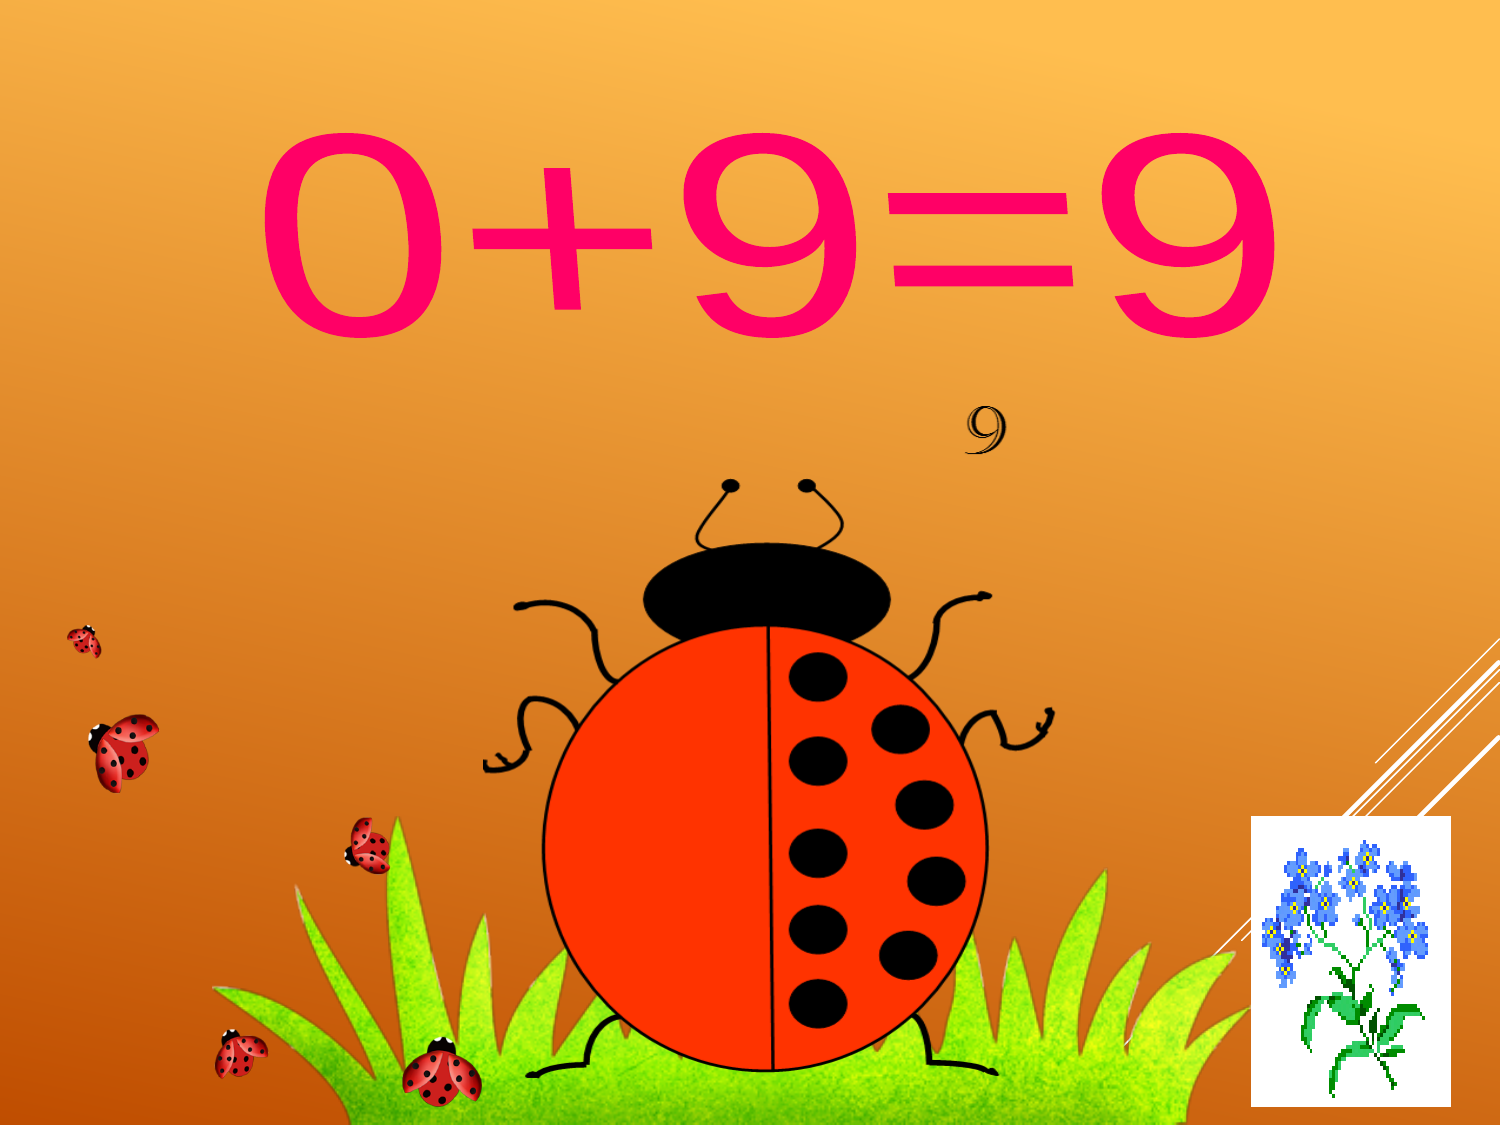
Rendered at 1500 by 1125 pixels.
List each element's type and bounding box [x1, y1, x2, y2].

picture [67, 392, 1452, 1125]
